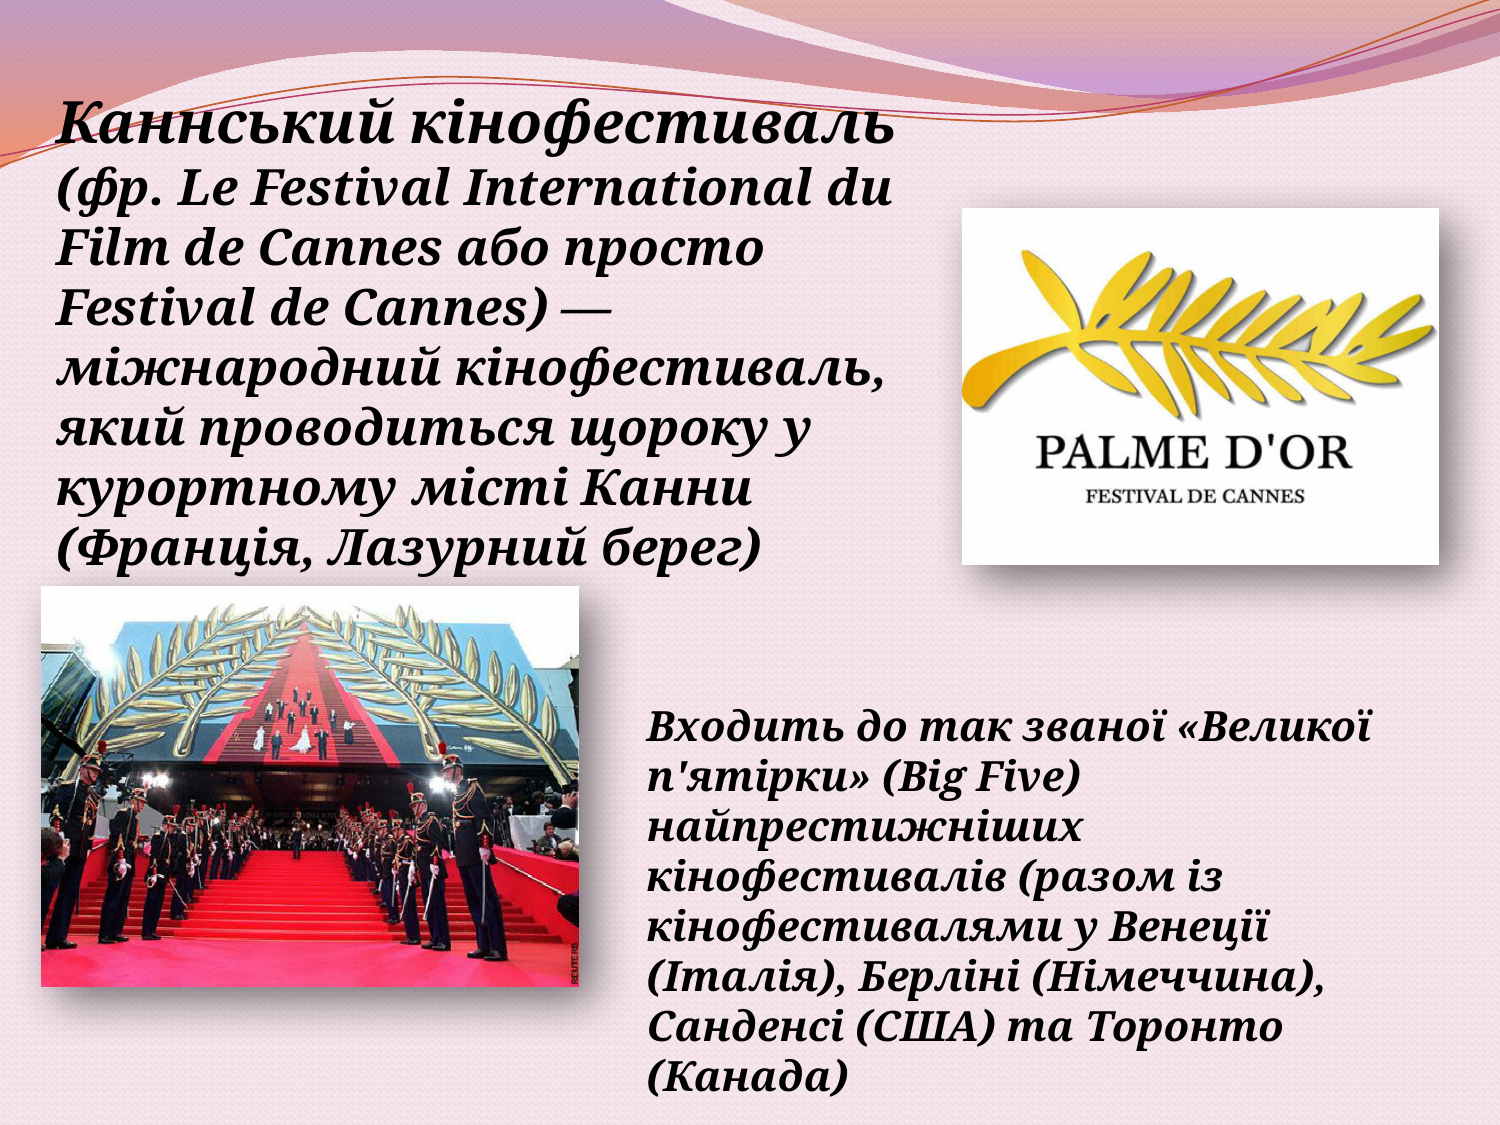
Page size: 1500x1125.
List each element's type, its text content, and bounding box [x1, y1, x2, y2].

text_box Каннський кінофестиваль (фр. Le Festival International du Film de Cannes або просто Festival de Cannes) — міжнародний кінофестиваль, який проводиться щороку у курортному місті Канни (Франція, Лазурний берег) [41, 78, 984, 583]
picture [962, 207, 1439, 566]
picture [40, 585, 580, 988]
text_box Входить до так званої «Великої п'ятірки» (Big Five) найпрестижніших кінофестивалів (разом із кінофестивалями у Венеції (Італія), Берліні (Німеччина), Санденсі (США) та Торонто (Канада) [631, 692, 1465, 1108]
